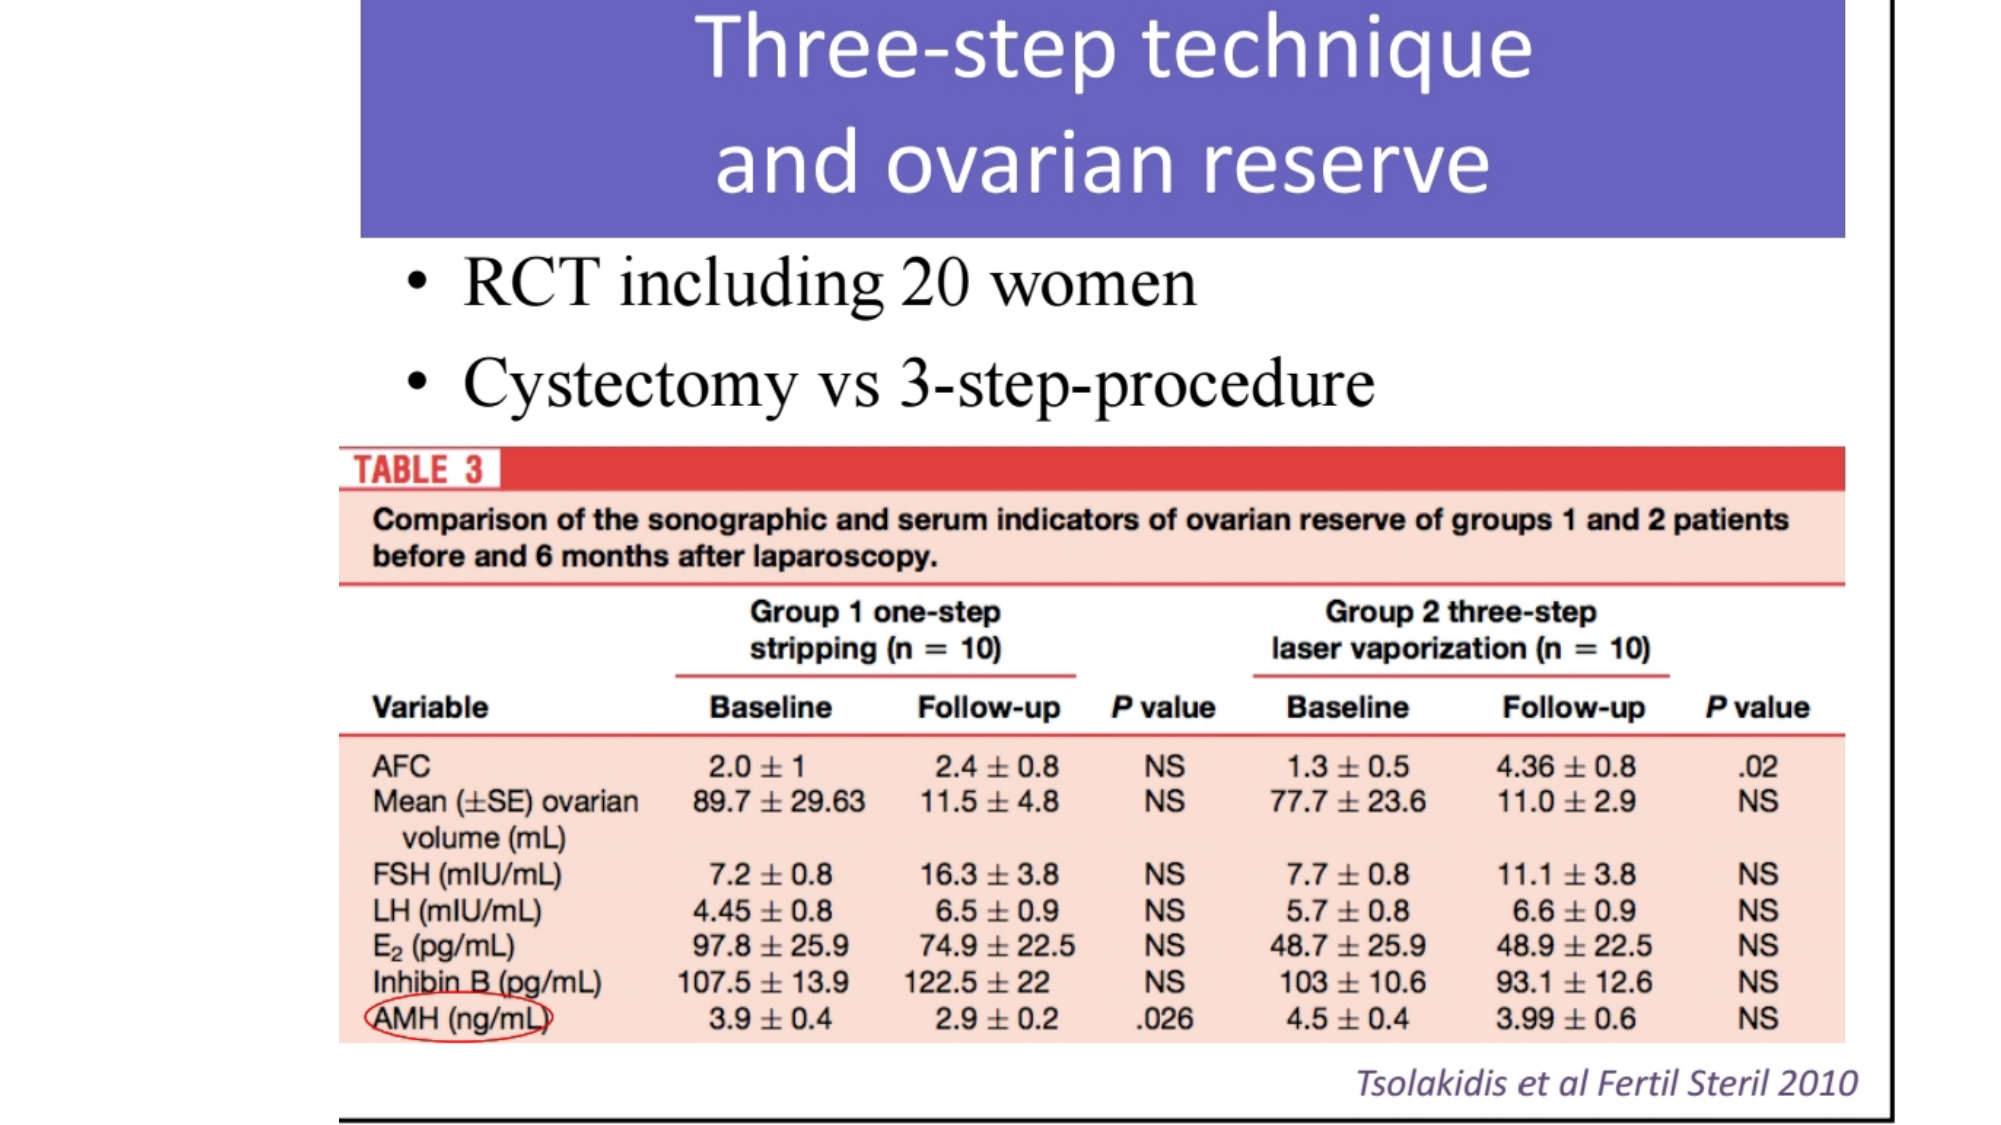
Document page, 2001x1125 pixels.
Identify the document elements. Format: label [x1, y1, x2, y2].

list [339, 0, 1914, 1125]
